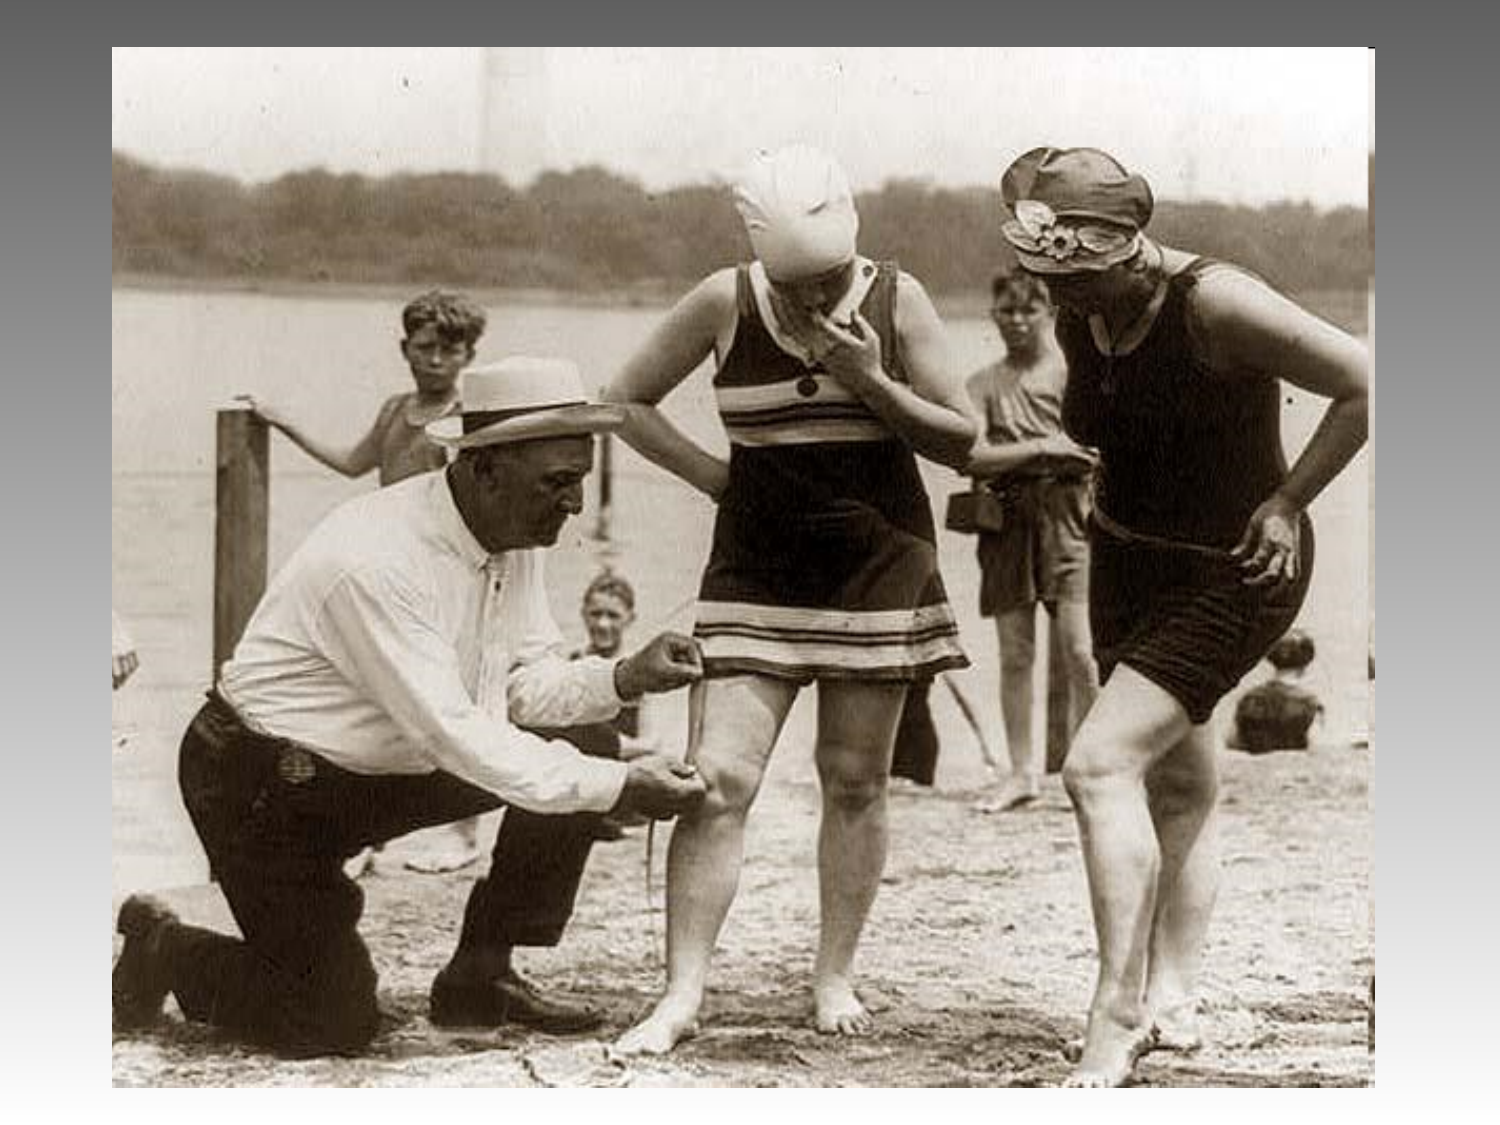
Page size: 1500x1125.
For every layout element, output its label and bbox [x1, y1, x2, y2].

picture [112, 47, 1376, 1088]
